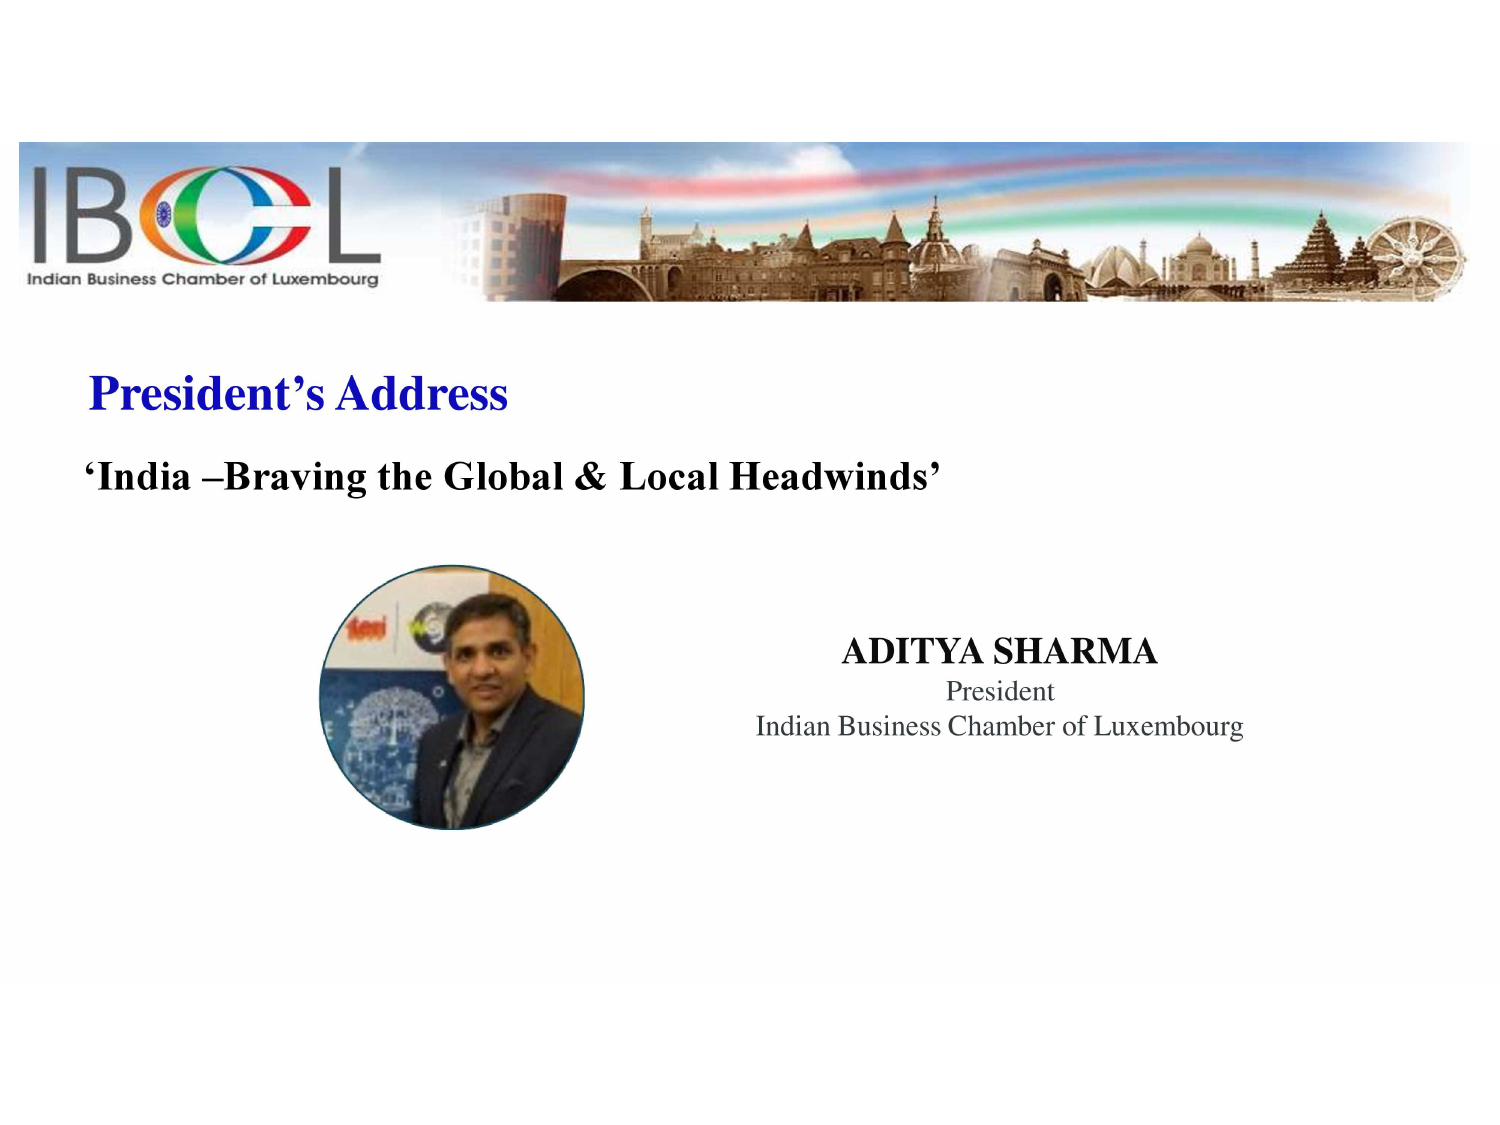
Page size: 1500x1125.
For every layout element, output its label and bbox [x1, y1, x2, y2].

picture [0, 141, 1500, 987]
